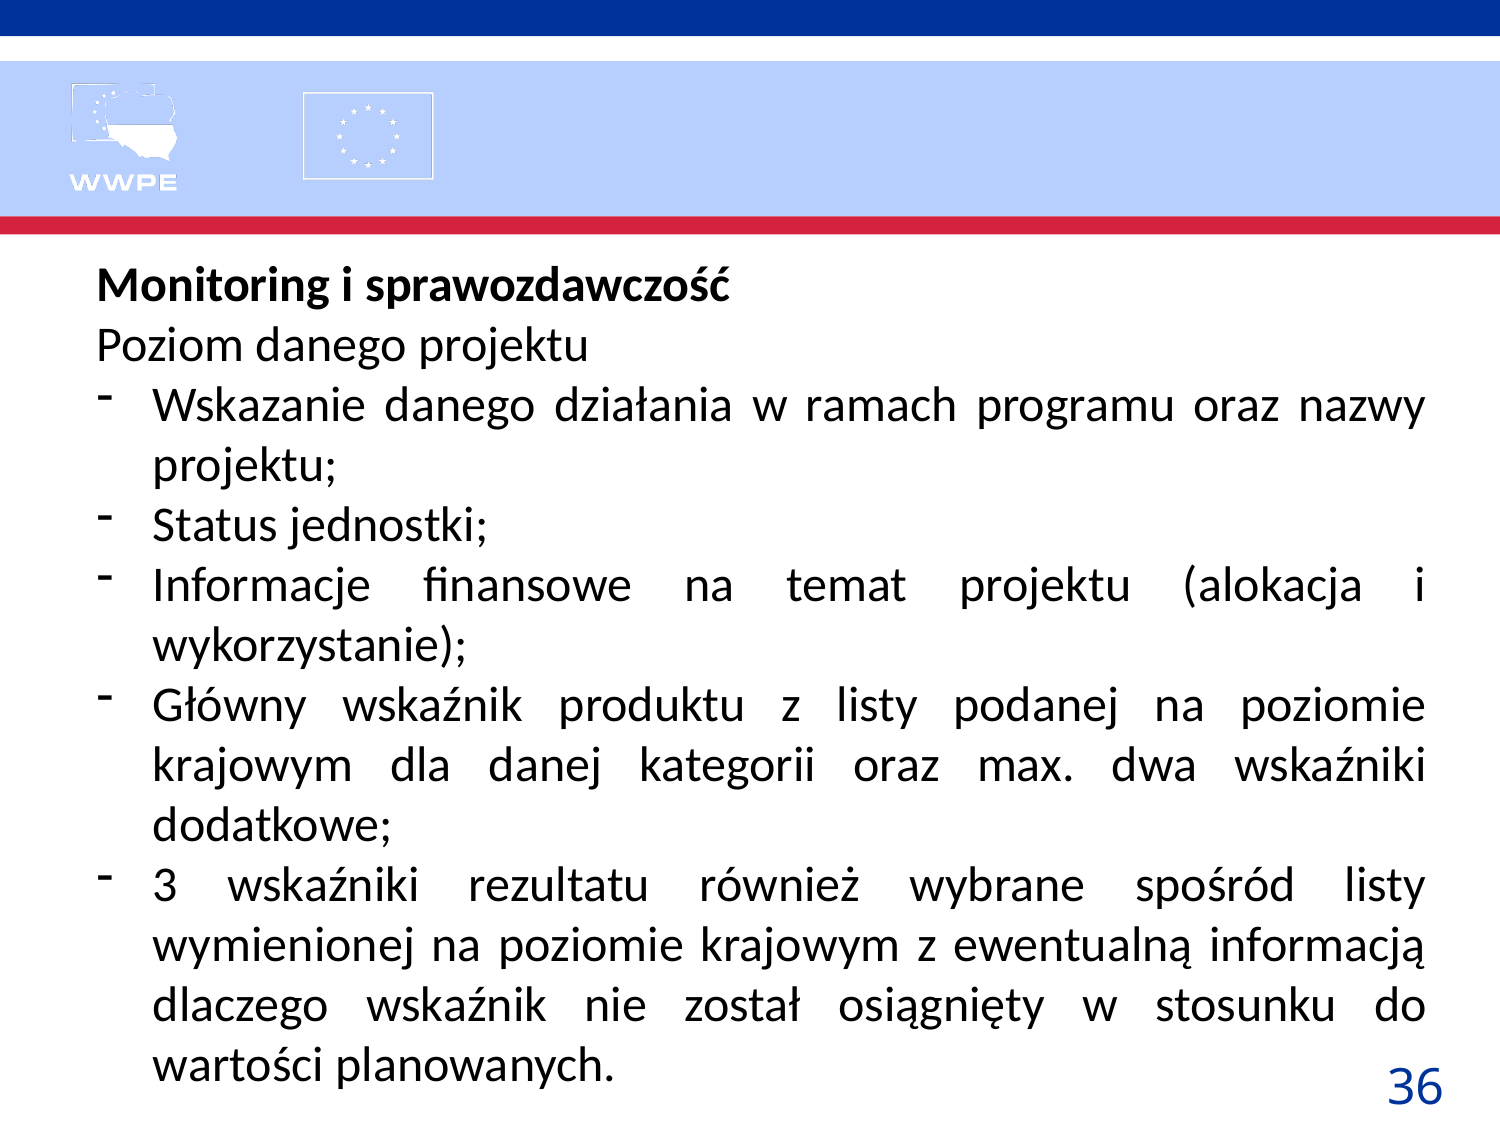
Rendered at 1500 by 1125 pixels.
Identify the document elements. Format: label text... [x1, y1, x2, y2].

text_box Monitoring i sprawozdawczość Poziom danego projektu Wskazanie danego działania w ramach programu oraz nazwy projektu; Status jednostki; Informacje finansowe na temat projektu (alokacja i wykorzystanie); Główny wskaźnik produktu z listy podanej na poziomie krajowym dla danej kategorii oraz max. dwa wskaźniki dodatkowe; 3 wskaźniki rezultatu również wybrane spośród listy wymienionej na poziomie krajowym z ewentualną informacją dlaczego wskaźnik nie został osiągnięty w stosunku do wartości planowanych. [81, 243, 1442, 1094]
picture [281, 70, 443, 197]
picture [58, 70, 188, 199]
